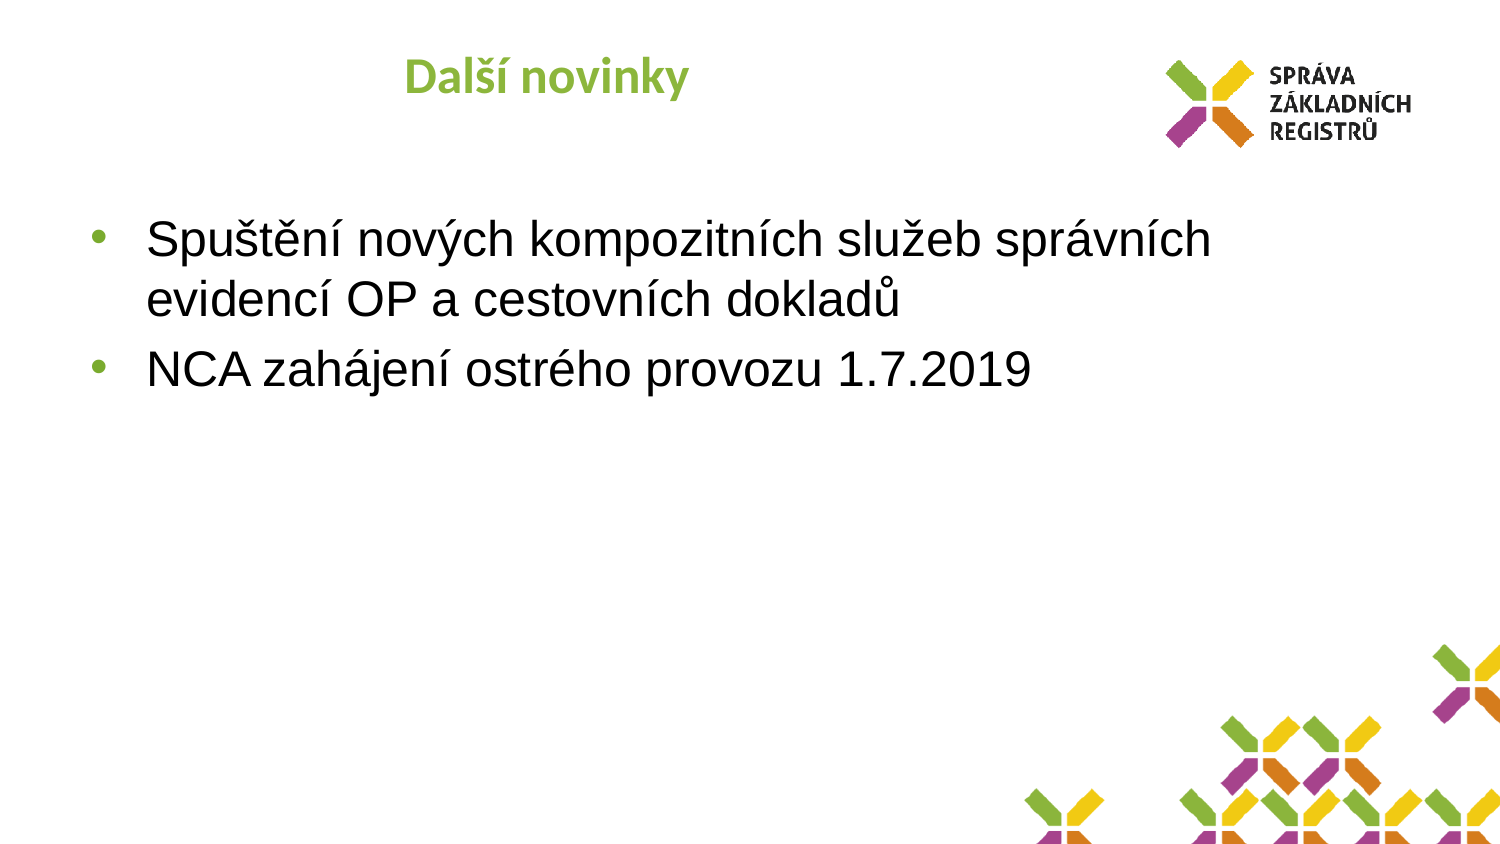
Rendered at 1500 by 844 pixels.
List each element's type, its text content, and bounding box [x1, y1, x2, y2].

title Další novinky [75, 33, 1020, 175]
list Spuštění nových kompozitních služeb správních evidencí OP a cestovních dokladů NCA zahájení ostrého provozu 1.7.2019 [75, 199, 1425, 756]
picture [0, 0, 1500, 844]
